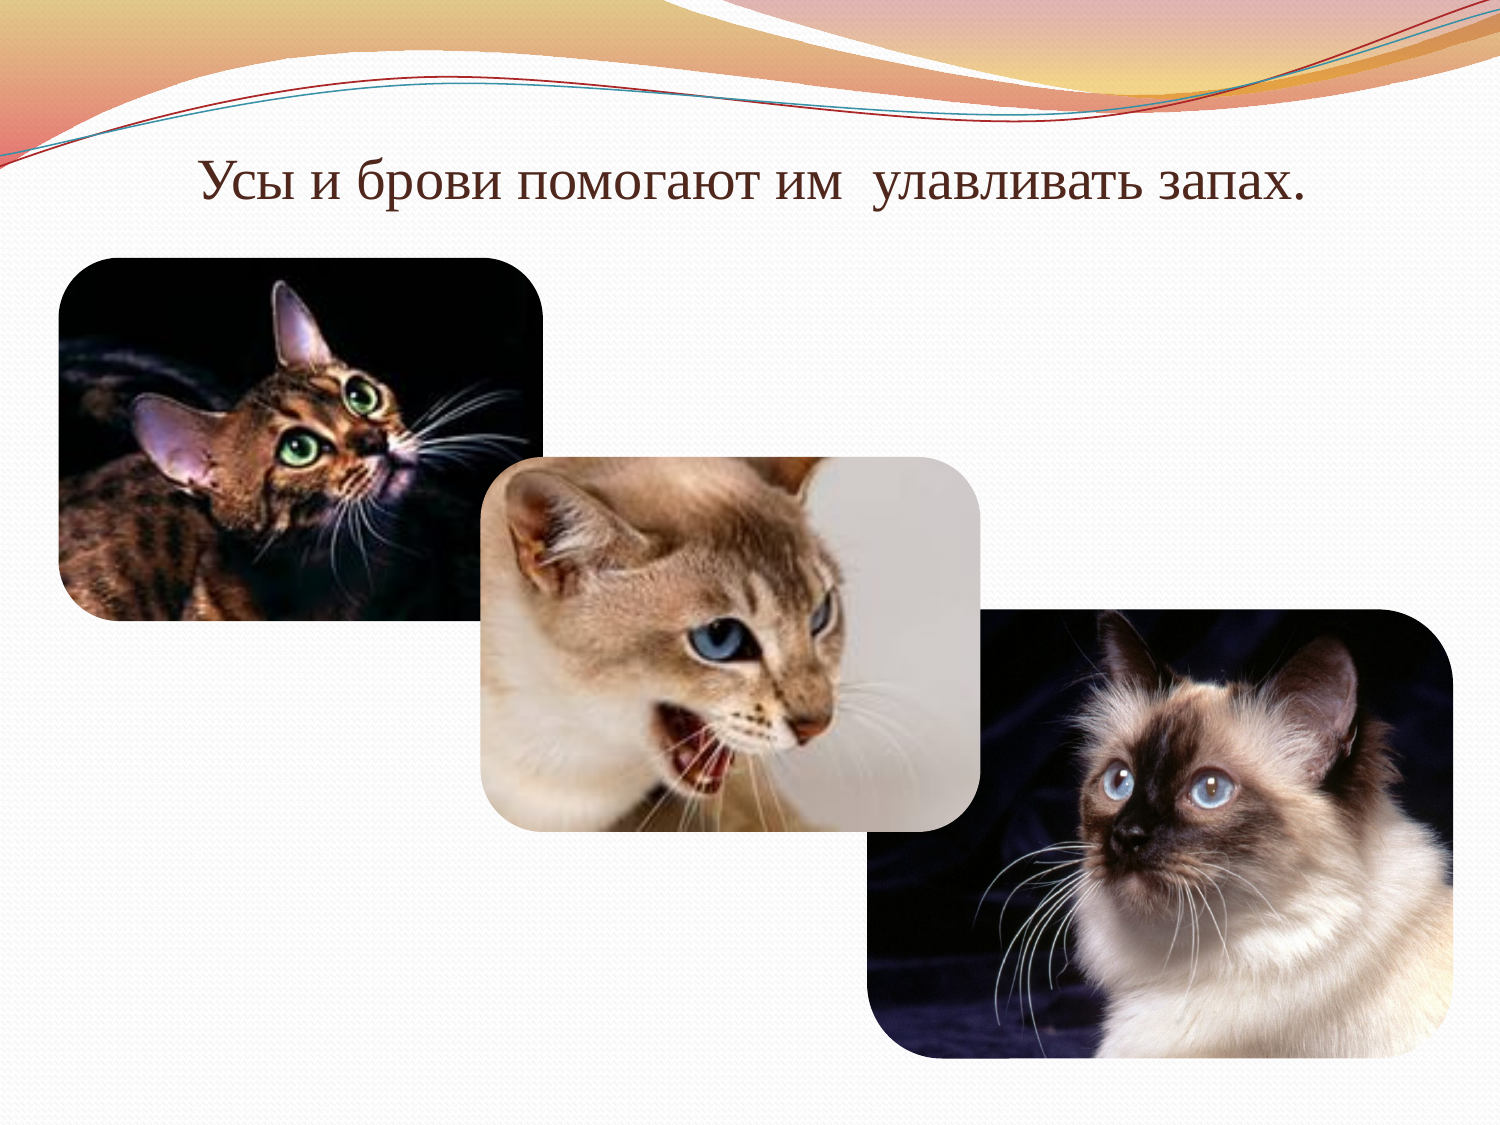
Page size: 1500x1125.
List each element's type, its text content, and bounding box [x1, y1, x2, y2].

picture [58, 257, 981, 833]
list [866, 609, 1454, 1059]
title Усы и брови помогают им улавливать запах. [93, 115, 1425, 211]
